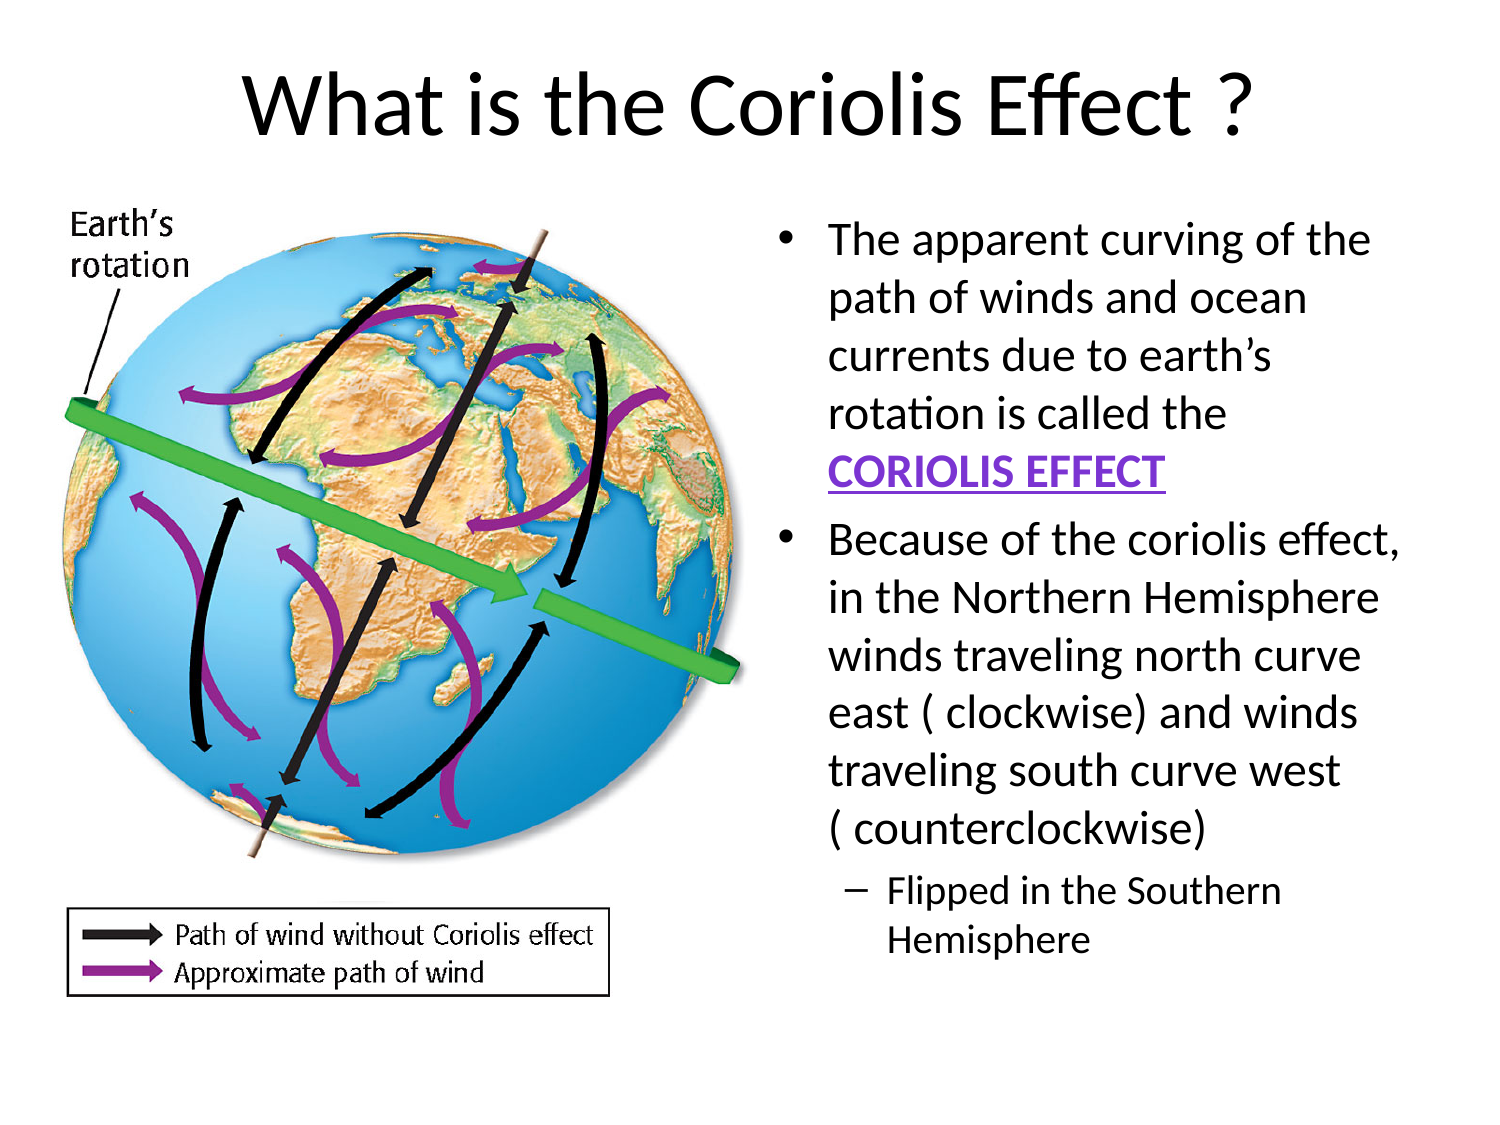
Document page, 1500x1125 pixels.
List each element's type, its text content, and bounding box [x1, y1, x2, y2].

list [50, 199, 763, 1006]
list The apparent curving of the path of winds and ocean currents due to earth’s rotation is called the Coriolis effect Because of the coriolis effect, in the Northern Hemisphere winds traveling north curve east ( clockwise) and winds traveling south curve west ( counterclockwise) Flipped in the Southern Hemisphere [764, 200, 1425, 1005]
title What is the Coriolis Effect ? [75, 4, 1425, 192]
